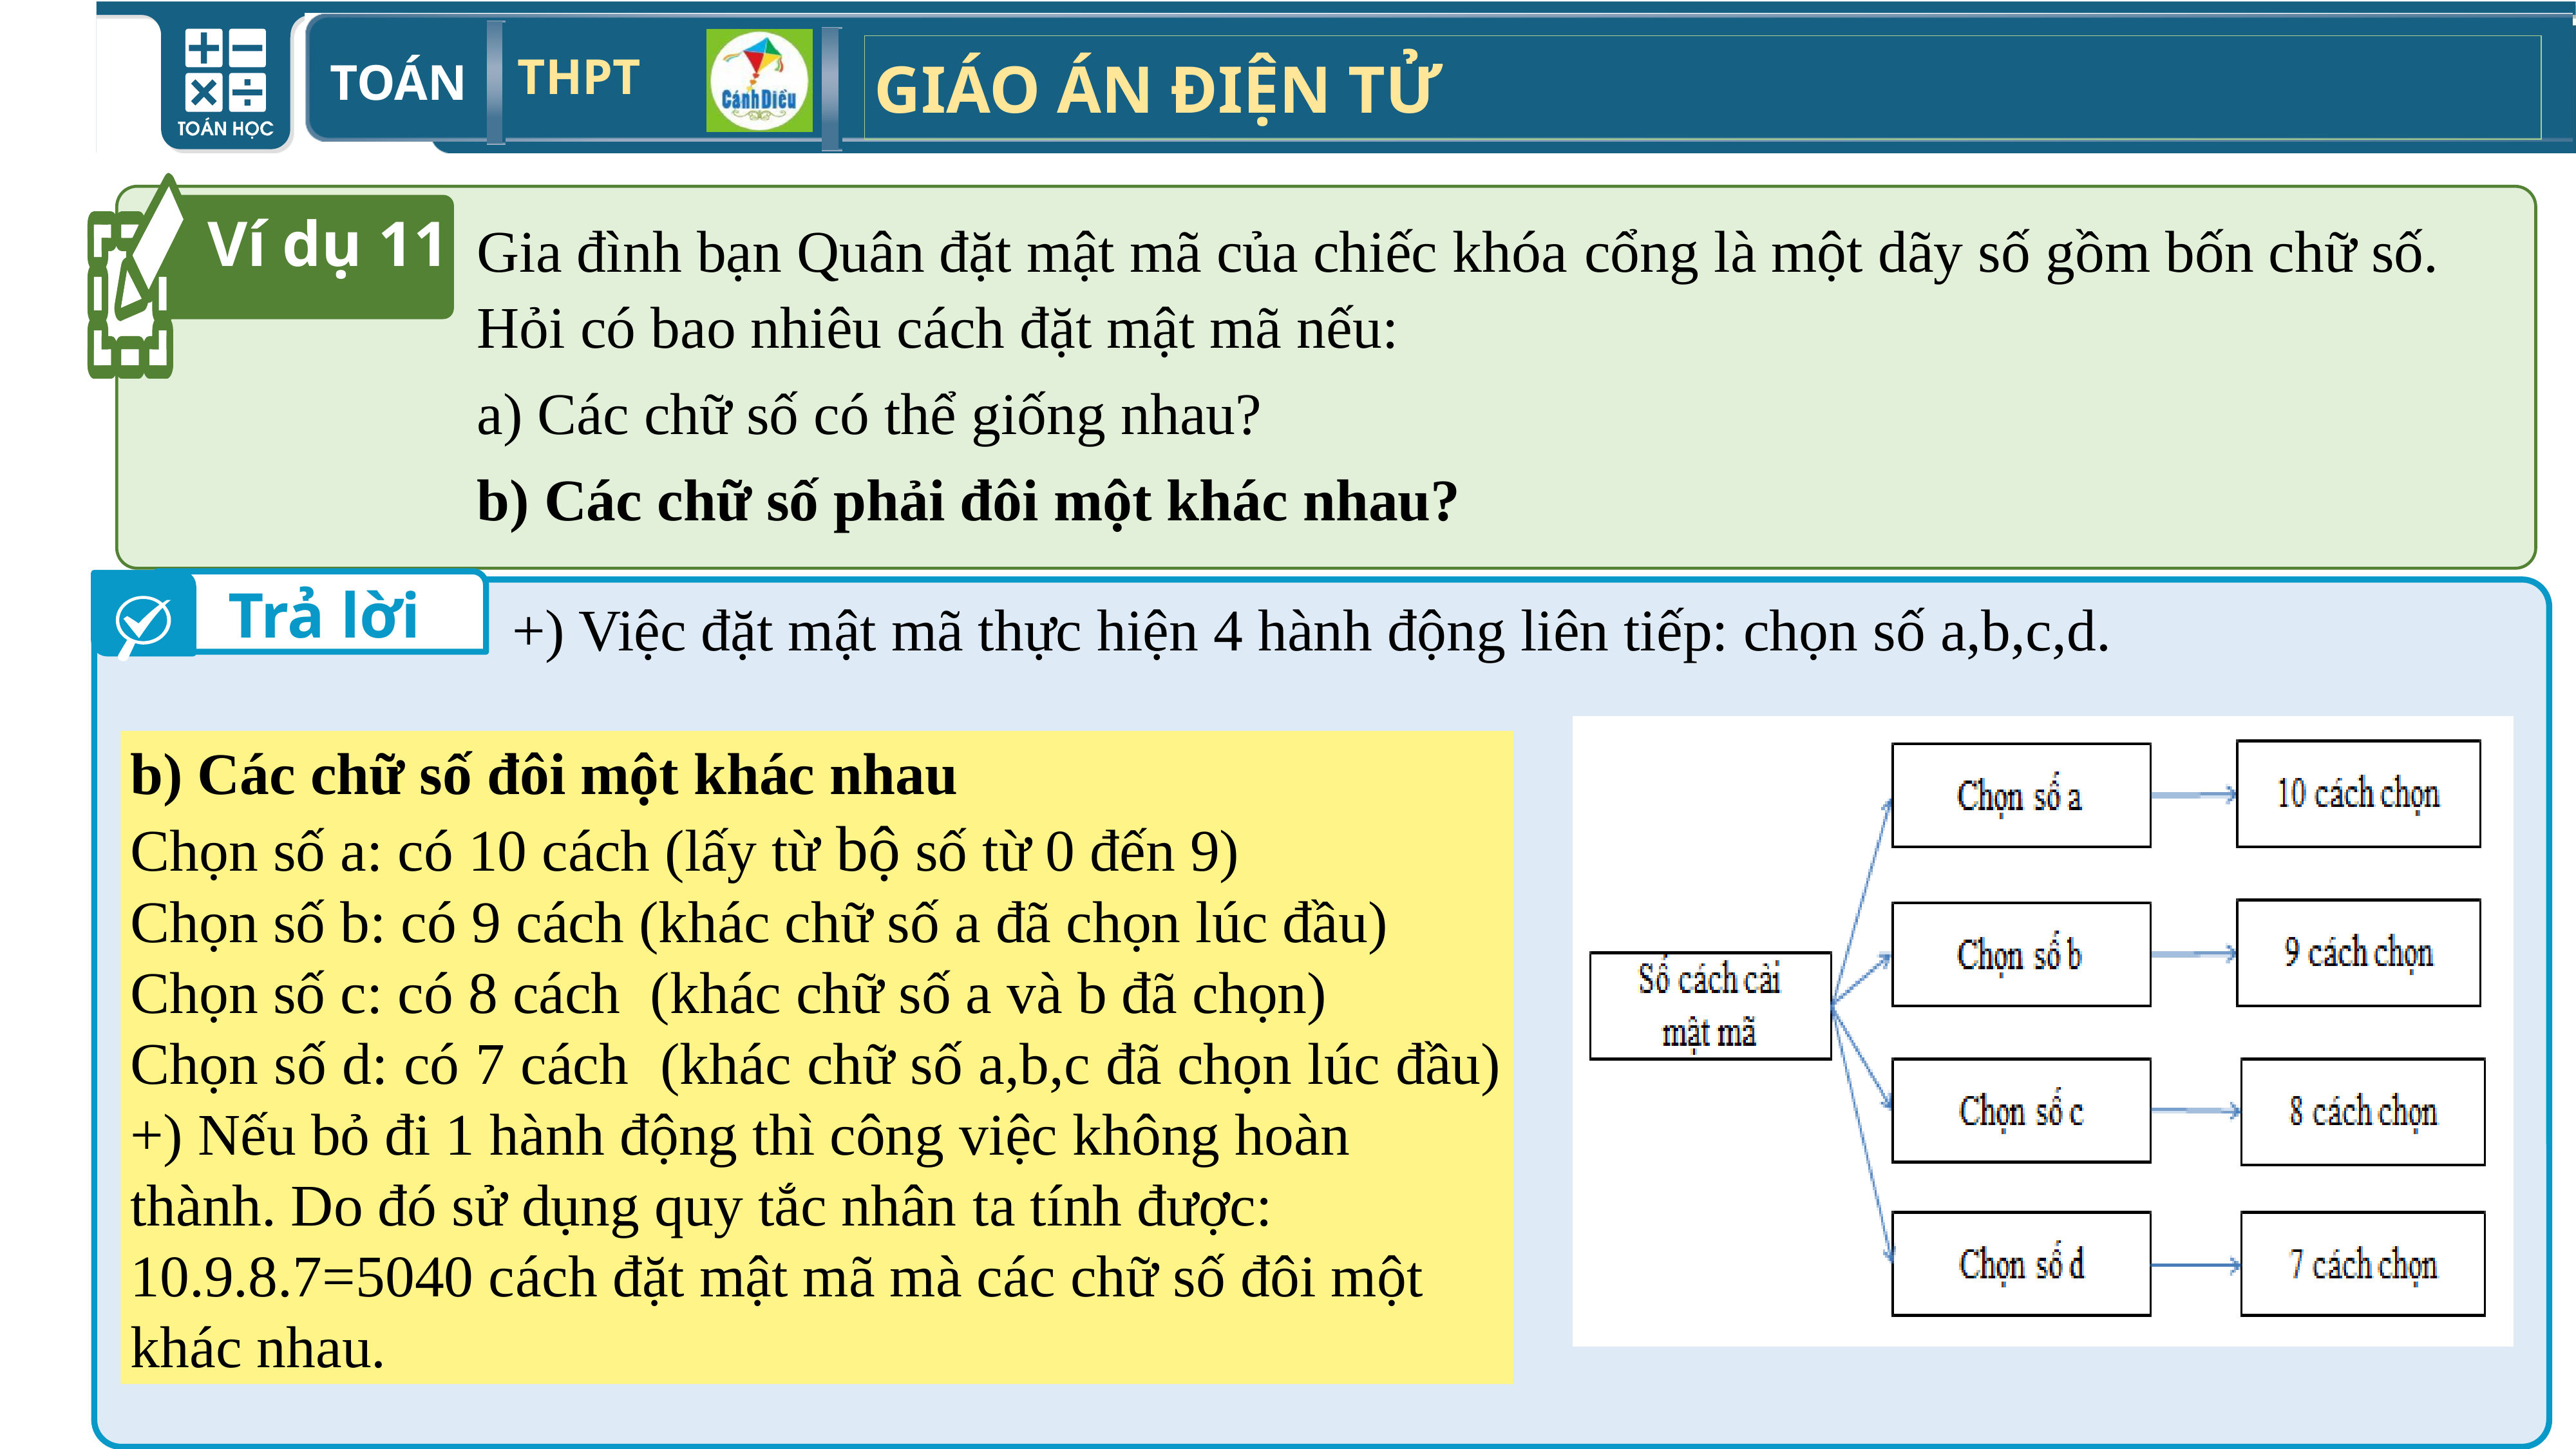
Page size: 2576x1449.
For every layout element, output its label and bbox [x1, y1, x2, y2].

text_box [93, 571, 2550, 1447]
picture [97, 13, 2576, 153]
text_box [87, 173, 2536, 569]
picture [1573, 716, 2514, 1347]
